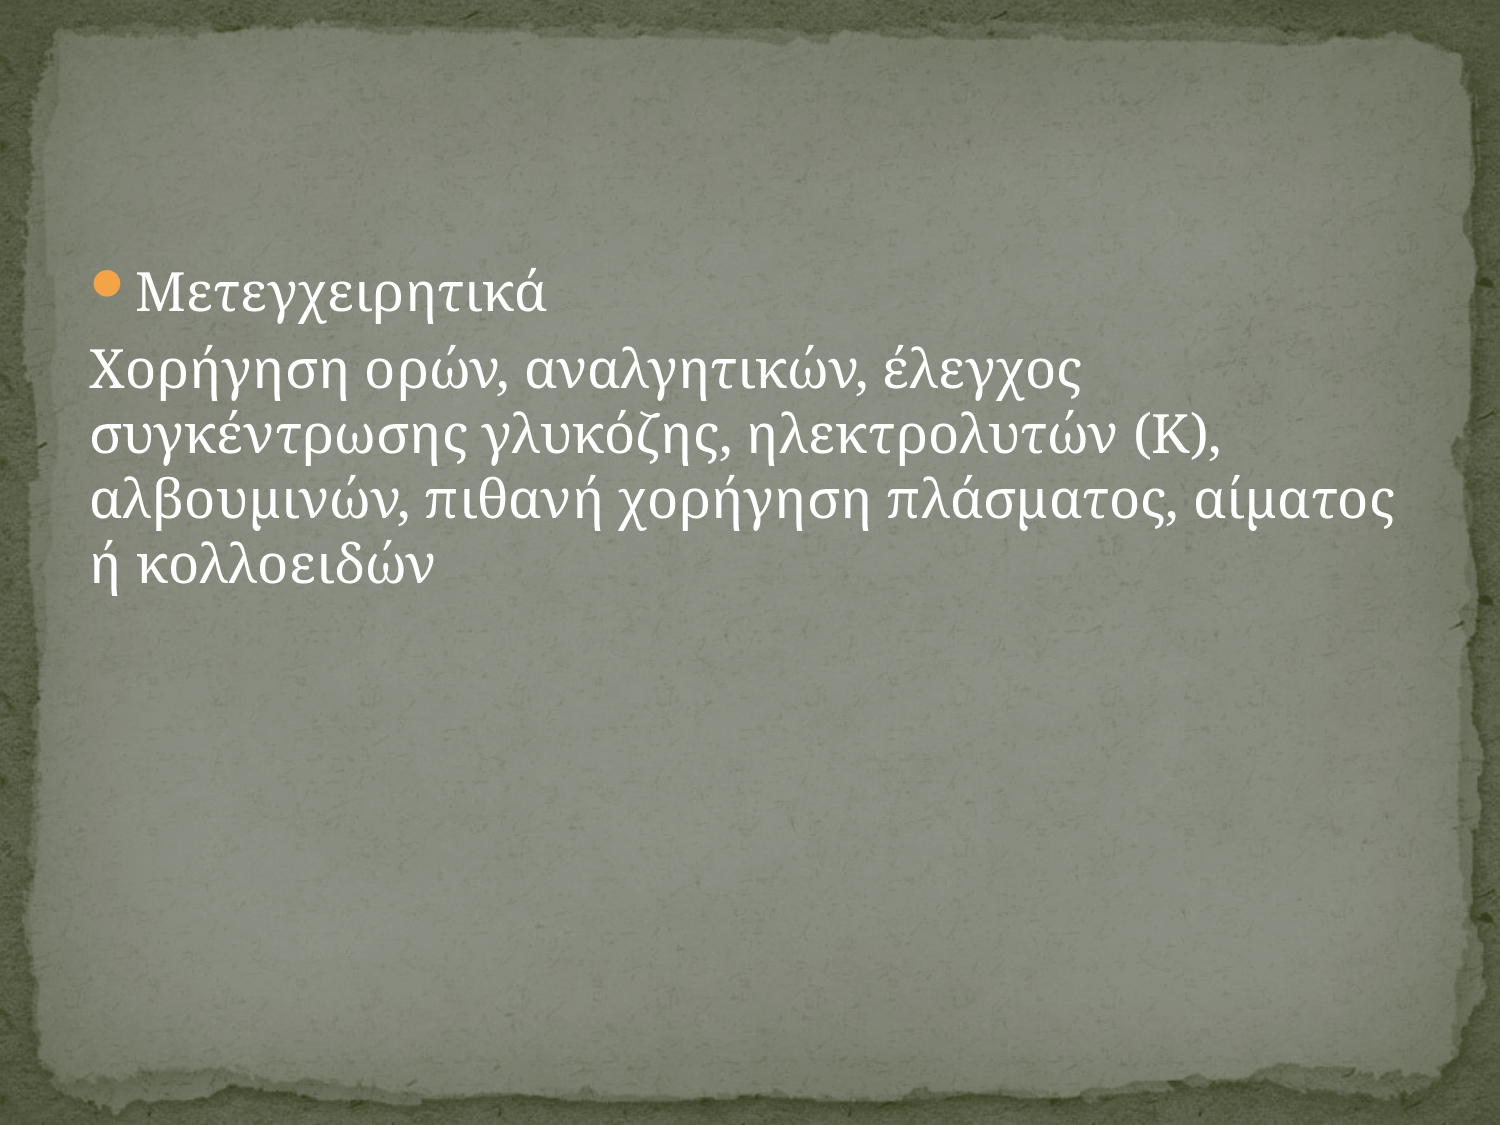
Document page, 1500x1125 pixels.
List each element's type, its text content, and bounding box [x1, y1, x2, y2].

list Μετεγχειρητικά Χορήγηση ορών, αναλγητικών, έλεγχος συγκέντρωσης γλυκόζης, ηλεκτρολυτών (Κ), αλβουμινών, πιθανή χορήγηση πλάσματος, αίματος ή κολλοειδών [75, 249, 1425, 1000]
